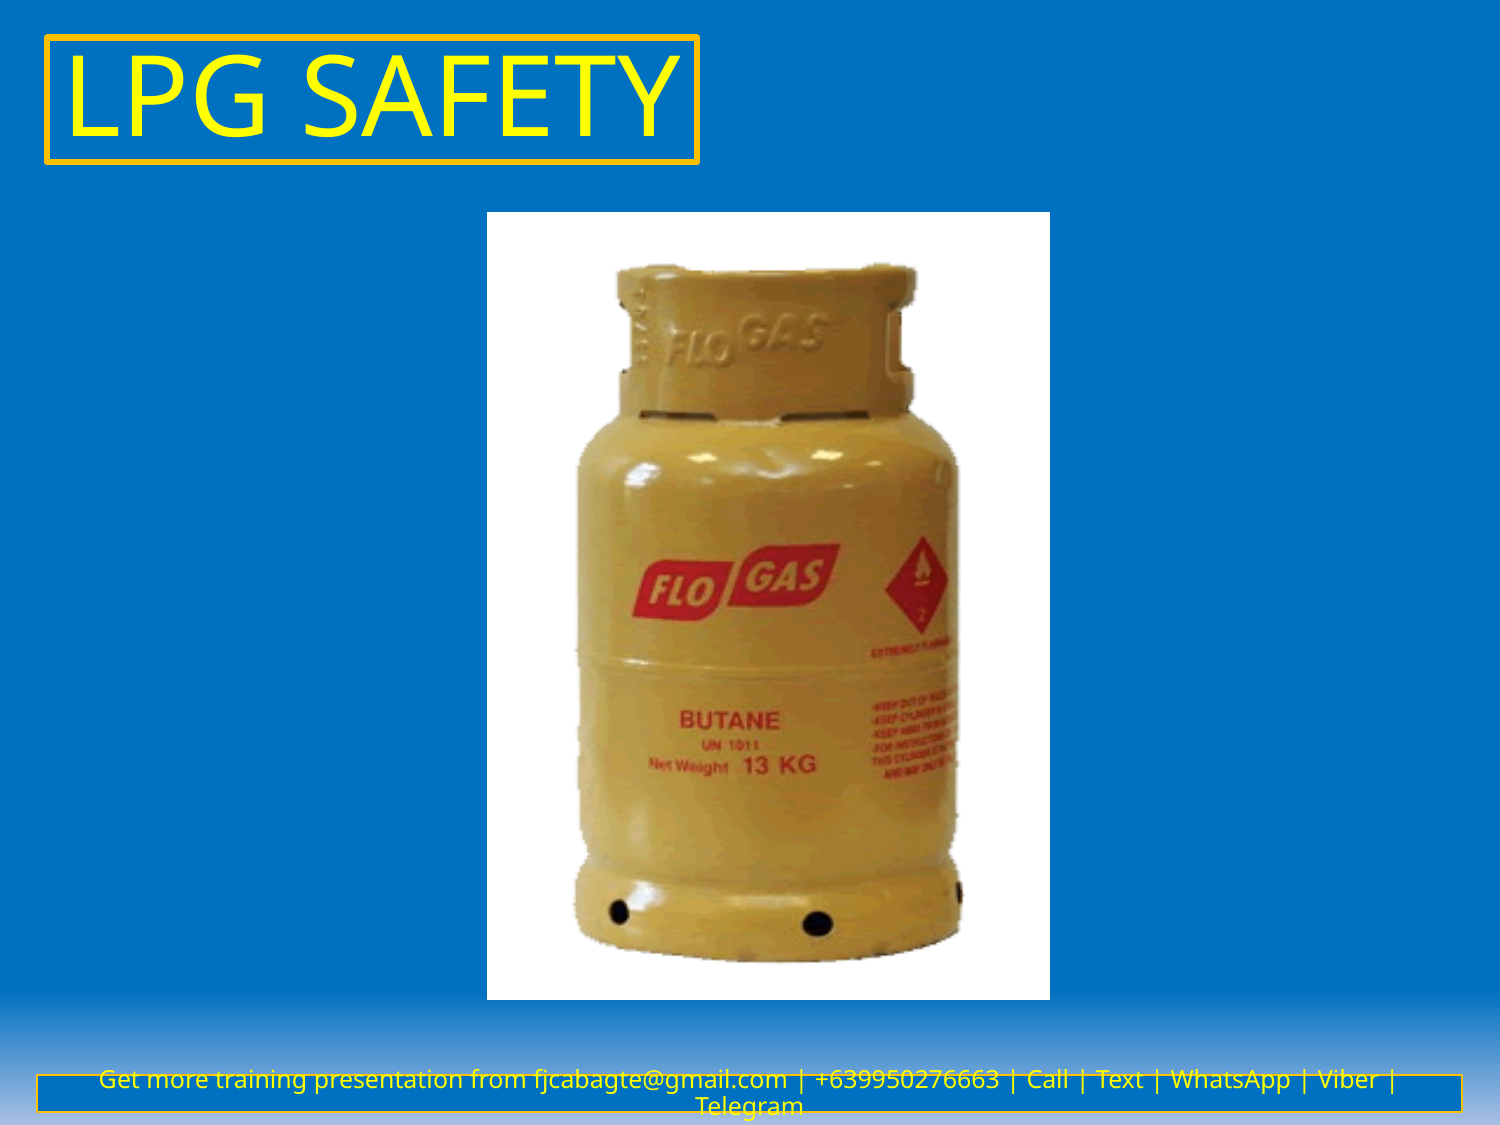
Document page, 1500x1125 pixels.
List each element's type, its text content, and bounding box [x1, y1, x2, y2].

text_box LPG SAFETY [47, 37, 697, 163]
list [487, 212, 1050, 1000]
text_box Get more training presentation from fjcabagte@gmail.com | +639950276663 | Call | Text | WhatsApp | Viber | Telegram [37, 1074, 1463, 1113]
